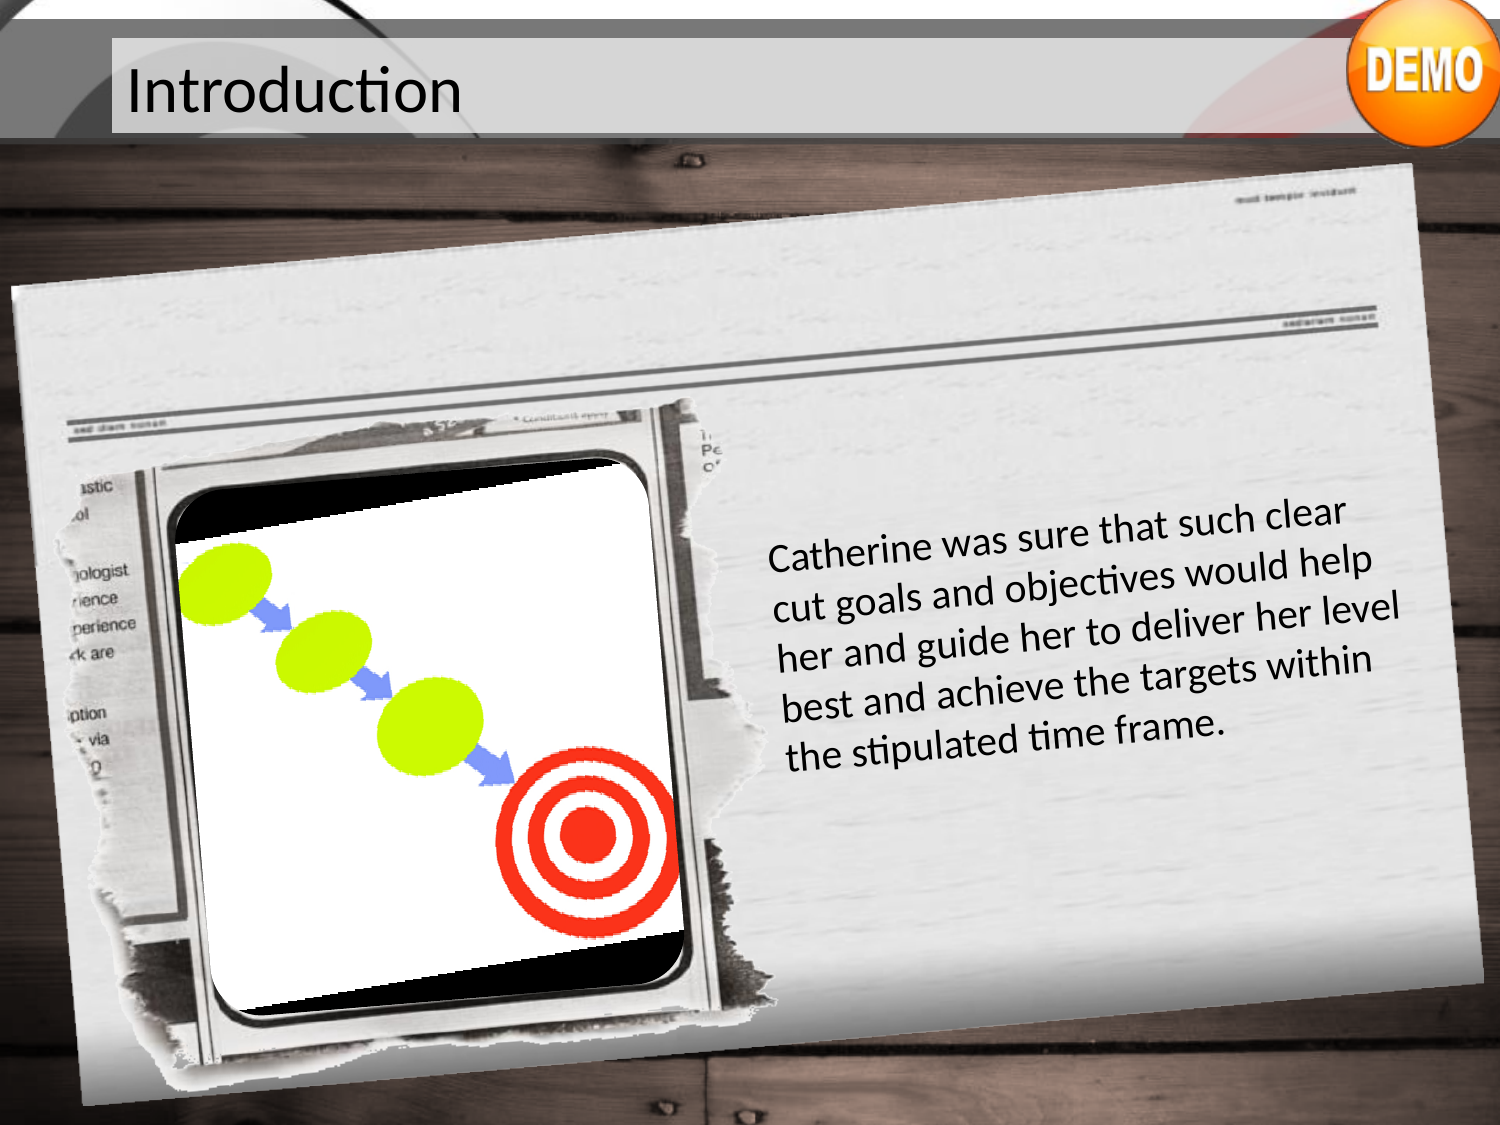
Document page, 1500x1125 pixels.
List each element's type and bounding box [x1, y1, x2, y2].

picture [191, 472, 668, 1001]
text_box [0, 0, 1341, 145]
picture [0, 0, 1500, 1125]
text_box [35, 222, 1451, 1125]
